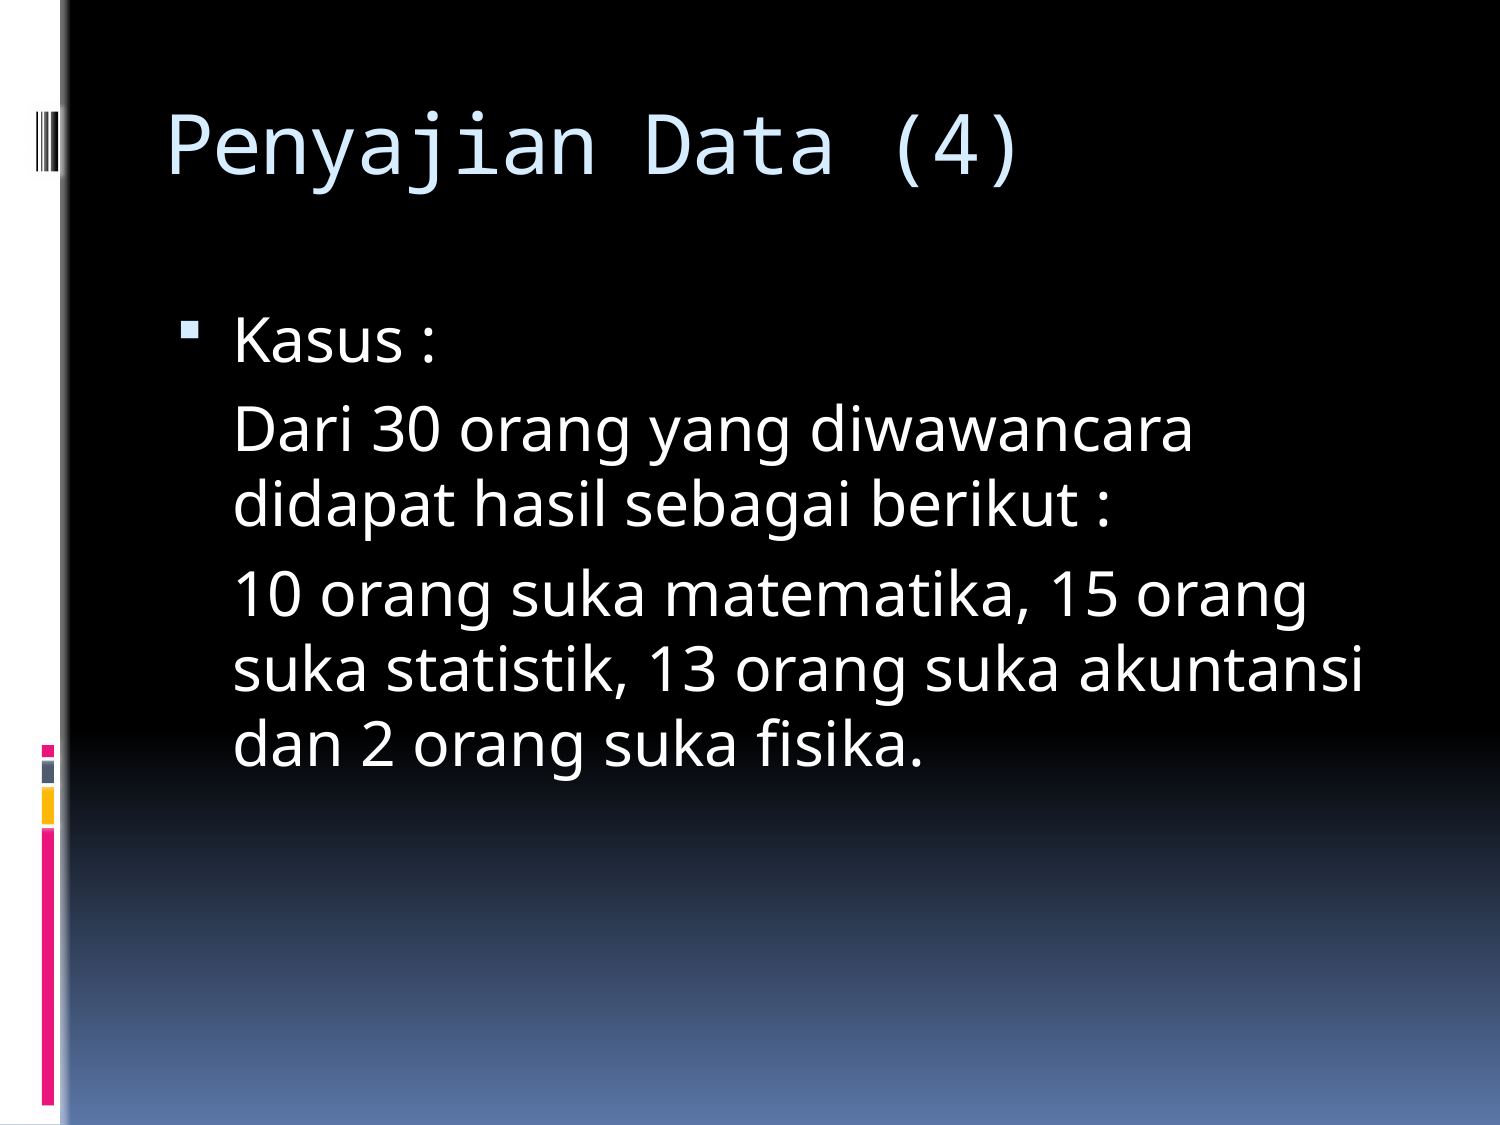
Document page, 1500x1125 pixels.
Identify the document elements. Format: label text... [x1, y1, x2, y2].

title Penyajian Data (4) [150, 83, 1425, 234]
list Kasus : Dari 30 orang yang diwawancara didapat hasil sebagai berikut : 10 orang suka matematika, 15 orang suka statistik, 13 orang suka akuntansi dan 2 orang suka fisika. [150, 292, 1425, 1043]
